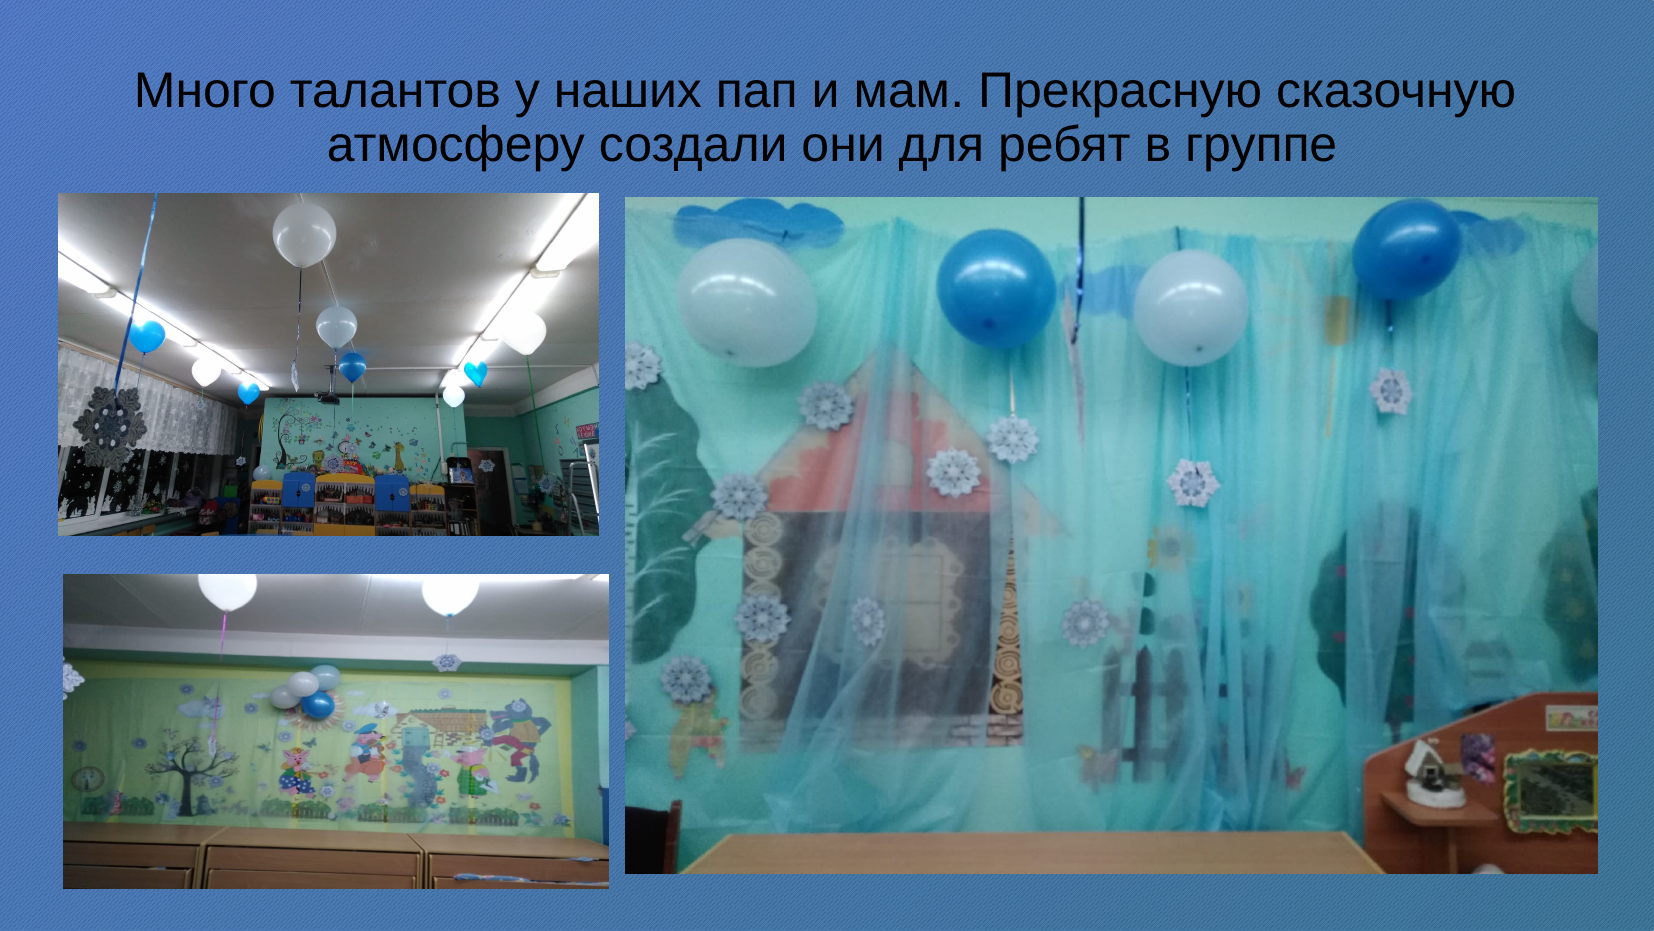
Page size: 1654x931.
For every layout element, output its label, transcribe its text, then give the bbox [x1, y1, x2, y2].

picture [625, 197, 1598, 874]
title Много талантов у наших пап и мам. Прекрасную сказочную атмосферу создали они для ребят в группе [88, 6, 1577, 230]
picture [58, 193, 599, 536]
picture [62, 573, 609, 889]
